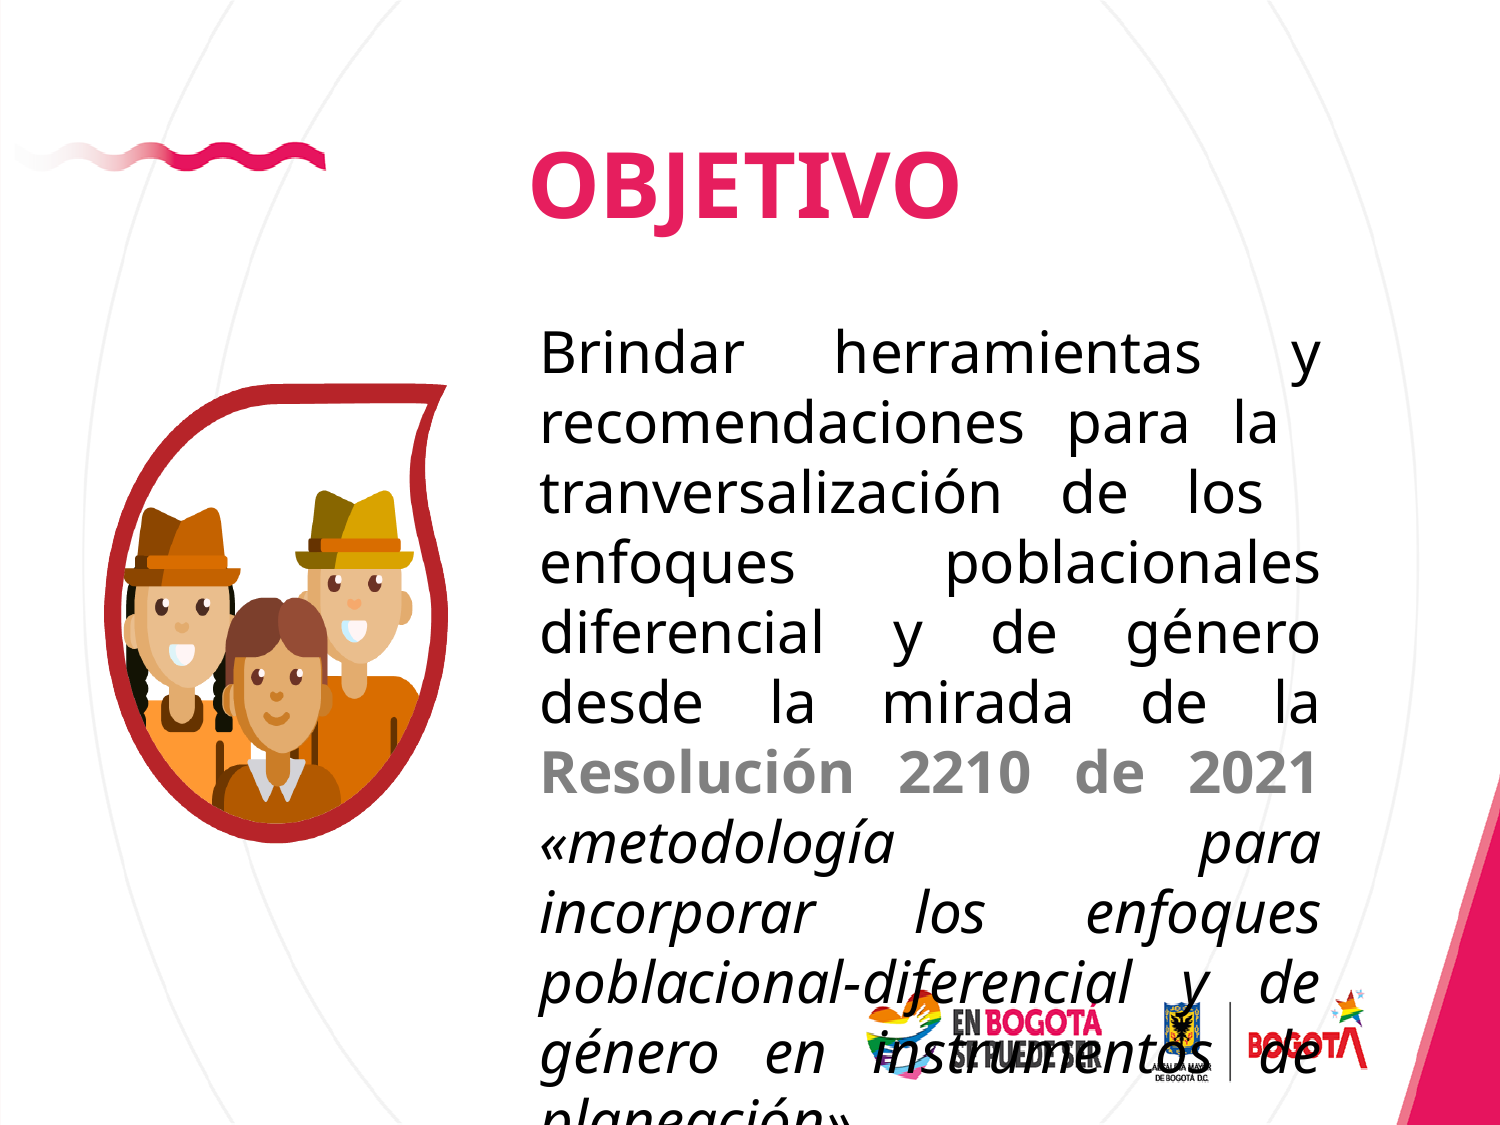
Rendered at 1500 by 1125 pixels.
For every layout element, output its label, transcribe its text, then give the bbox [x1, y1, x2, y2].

text_box Brindar herramientas y recomendaciones para la tranversalización de los enfoques poblacionales diferencial y de género desde la mirada de la Resolución 2210 de 2021 «metodología para incorporar los enfoques poblacional-diferencial y de género en instrumentos de planeación». [525, 307, 1337, 1125]
picture [0, 0, 1500, 1125]
title OBJETIVO [525, 125, 1097, 307]
